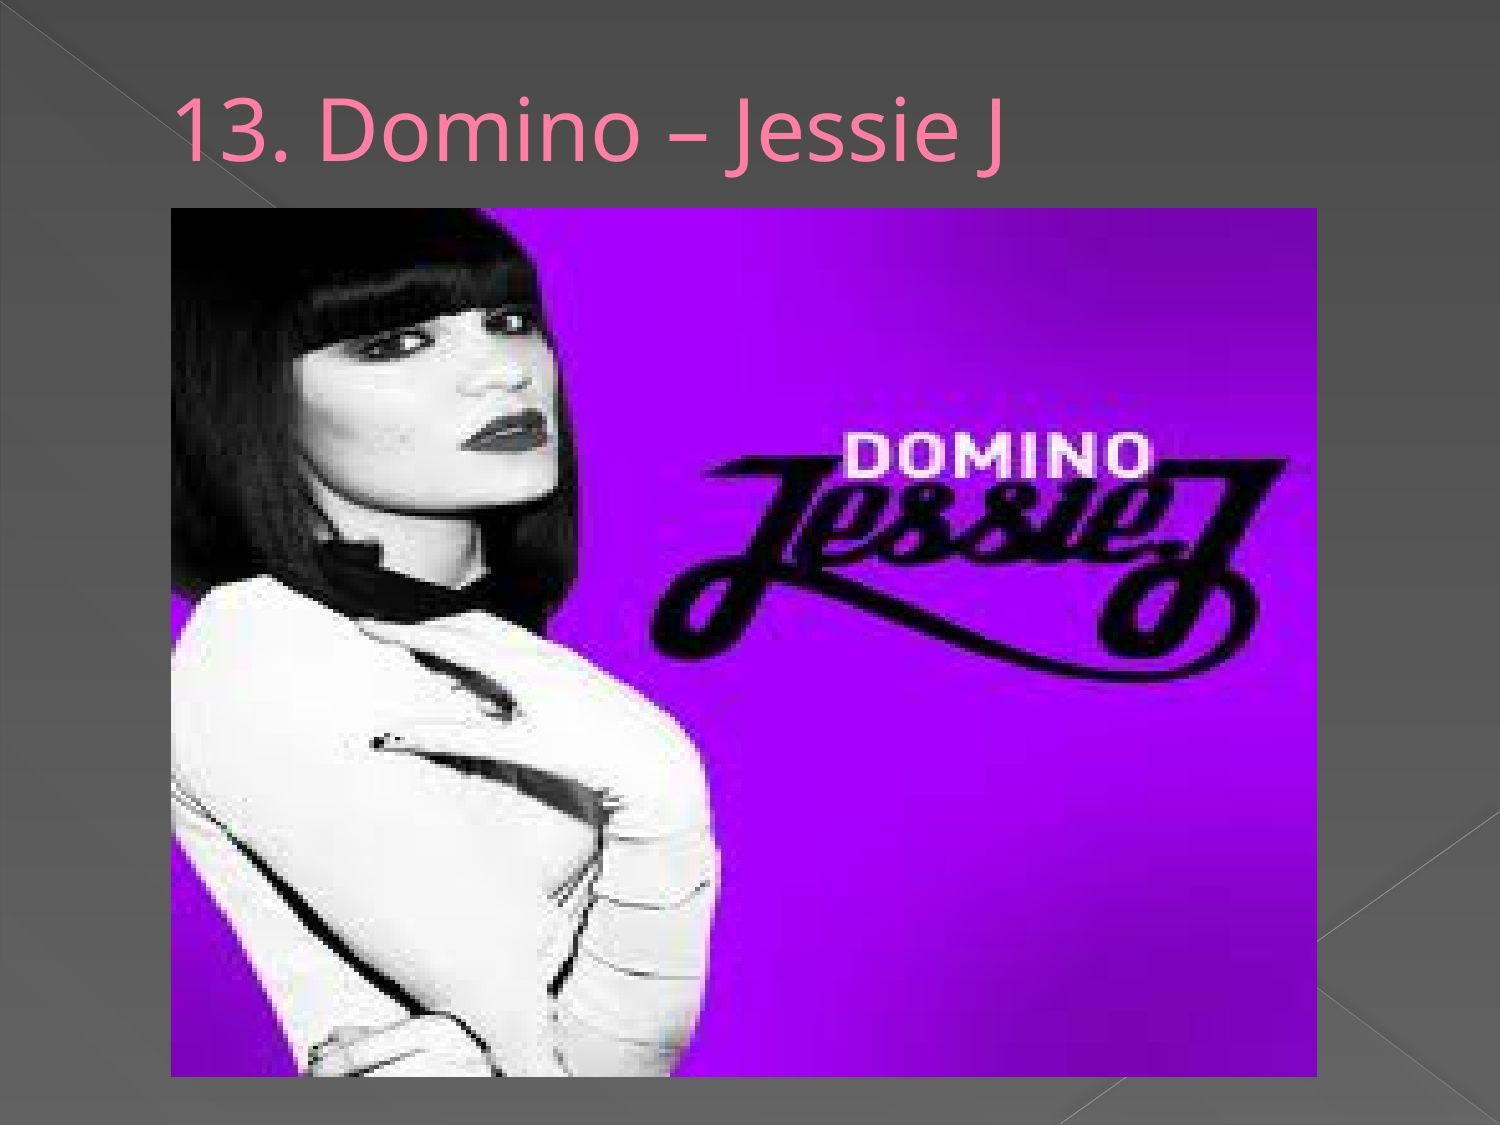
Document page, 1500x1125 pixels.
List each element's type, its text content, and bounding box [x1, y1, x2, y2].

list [170, 207, 1318, 1077]
title 13. Domino – Jessie J [75, 43, 1425, 209]
